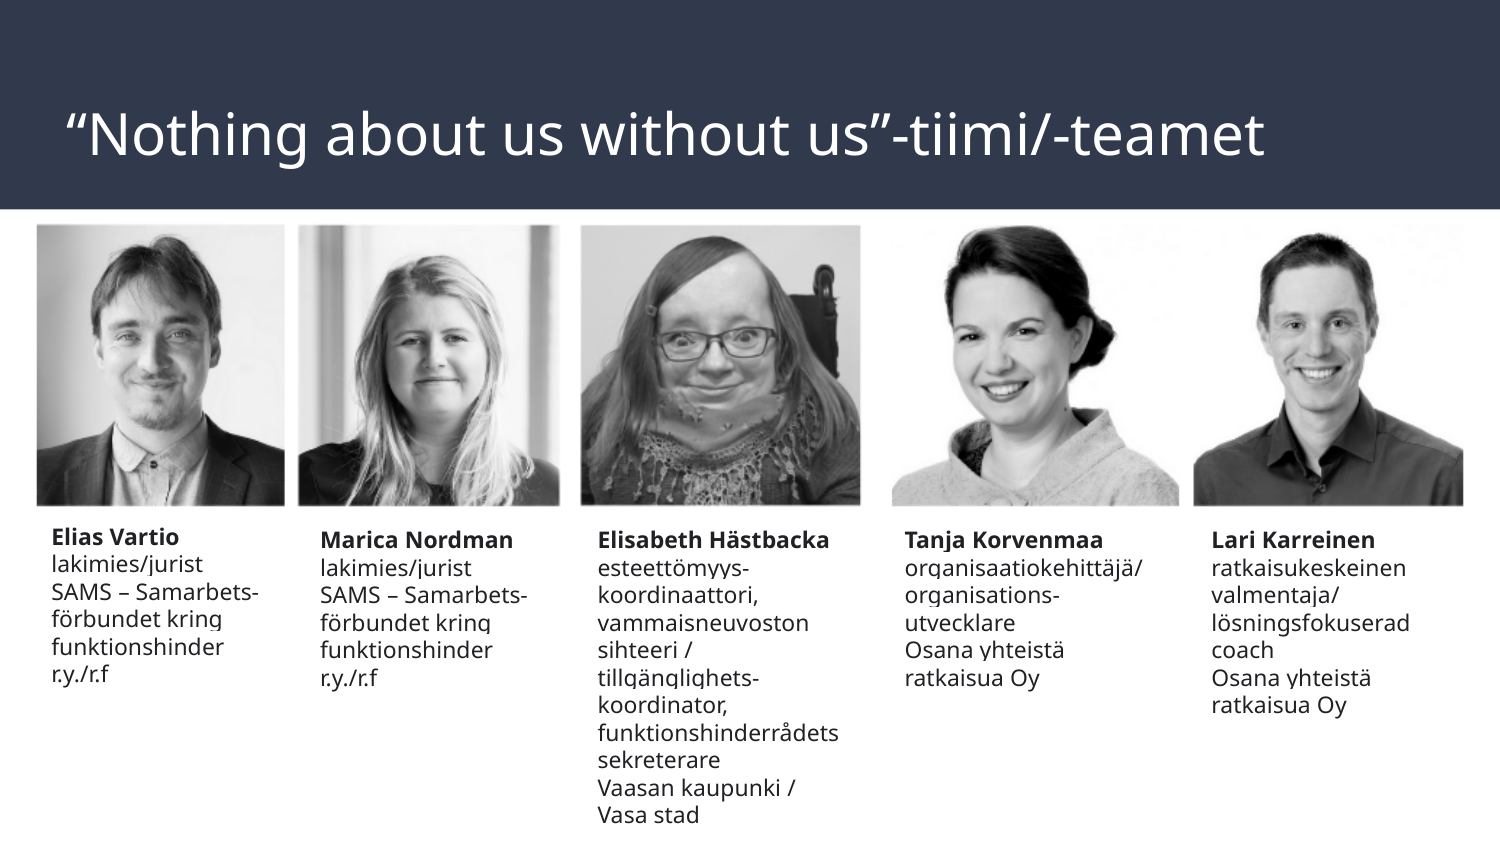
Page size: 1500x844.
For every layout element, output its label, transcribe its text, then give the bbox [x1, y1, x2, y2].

text_box Lari Karreinen ratkaisukeskeinen valmentaja/ lösningsfokuserad coach Osana yhteistä ratkaisua Oy [1196, 510, 1490, 734]
title “Nothing about us without us”-tiimi/-teamet [51, 82, 1449, 185]
text_box Tanja Korvenmaa organisaatiokehittäjä/ organisations- utvecklare Osana yhteistä ratkaisua Oy [889, 529, 1183, 706]
picture [24, 214, 1476, 521]
text_box Elias Vartio lakimies/jurist SAMS – Samarbets- förbundet kring funktionshinder r.y./r.f [36, 529, 286, 703]
text_box Marica Nordman lakimies/jurist SAMS – Samarbets- förbundet kring funktionshinder r.y./r.f [305, 529, 554, 706]
text_box Elisabeth Hästbacka esteettömyys- koordinaattori, vammaisneuvoston sihteeri / tillgänglighets- koordinator, funktionshinderrådets sekreterare Vaasan kaupunki / Vasa stad [582, 529, 876, 843]
